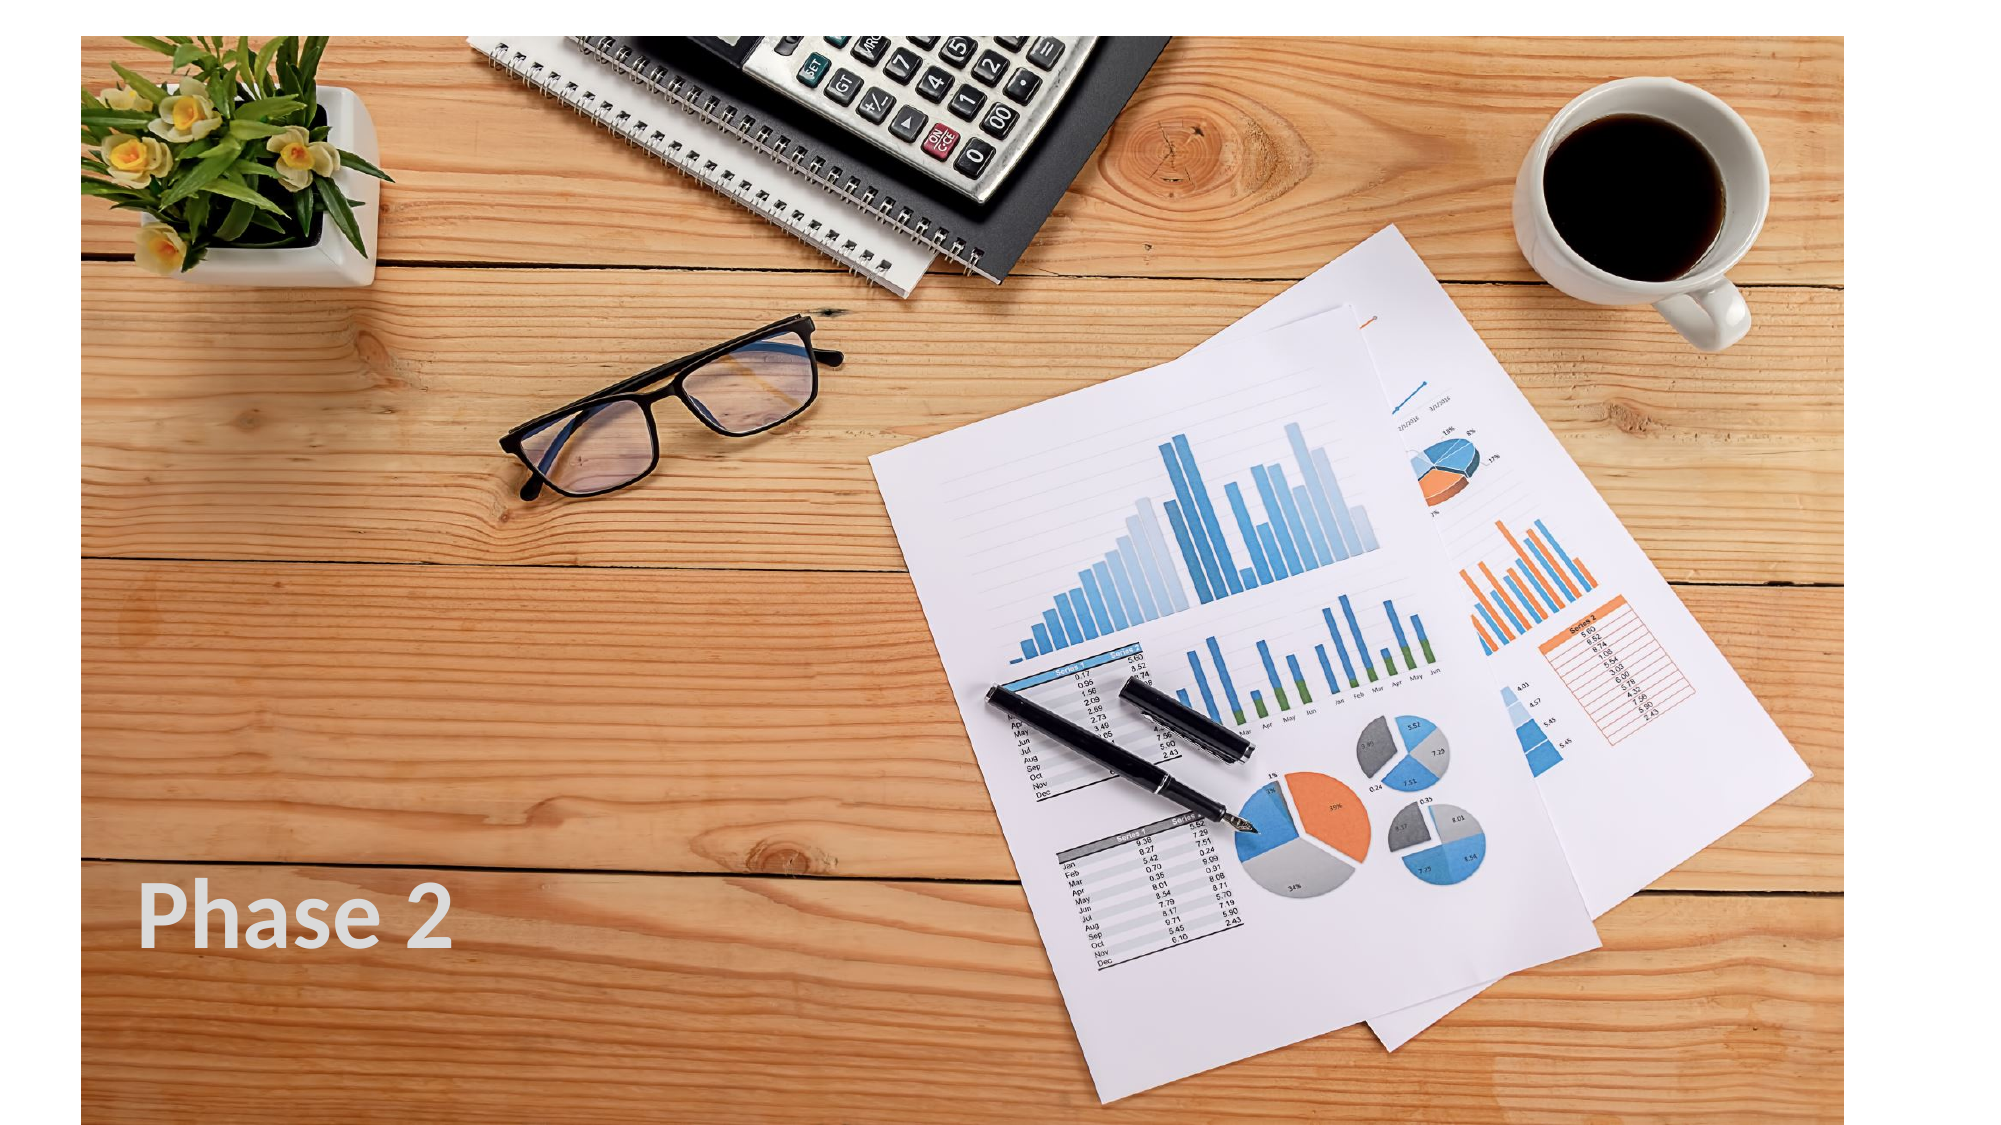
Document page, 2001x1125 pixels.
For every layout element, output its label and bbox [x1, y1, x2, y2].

picture [80, 36, 1845, 1125]
